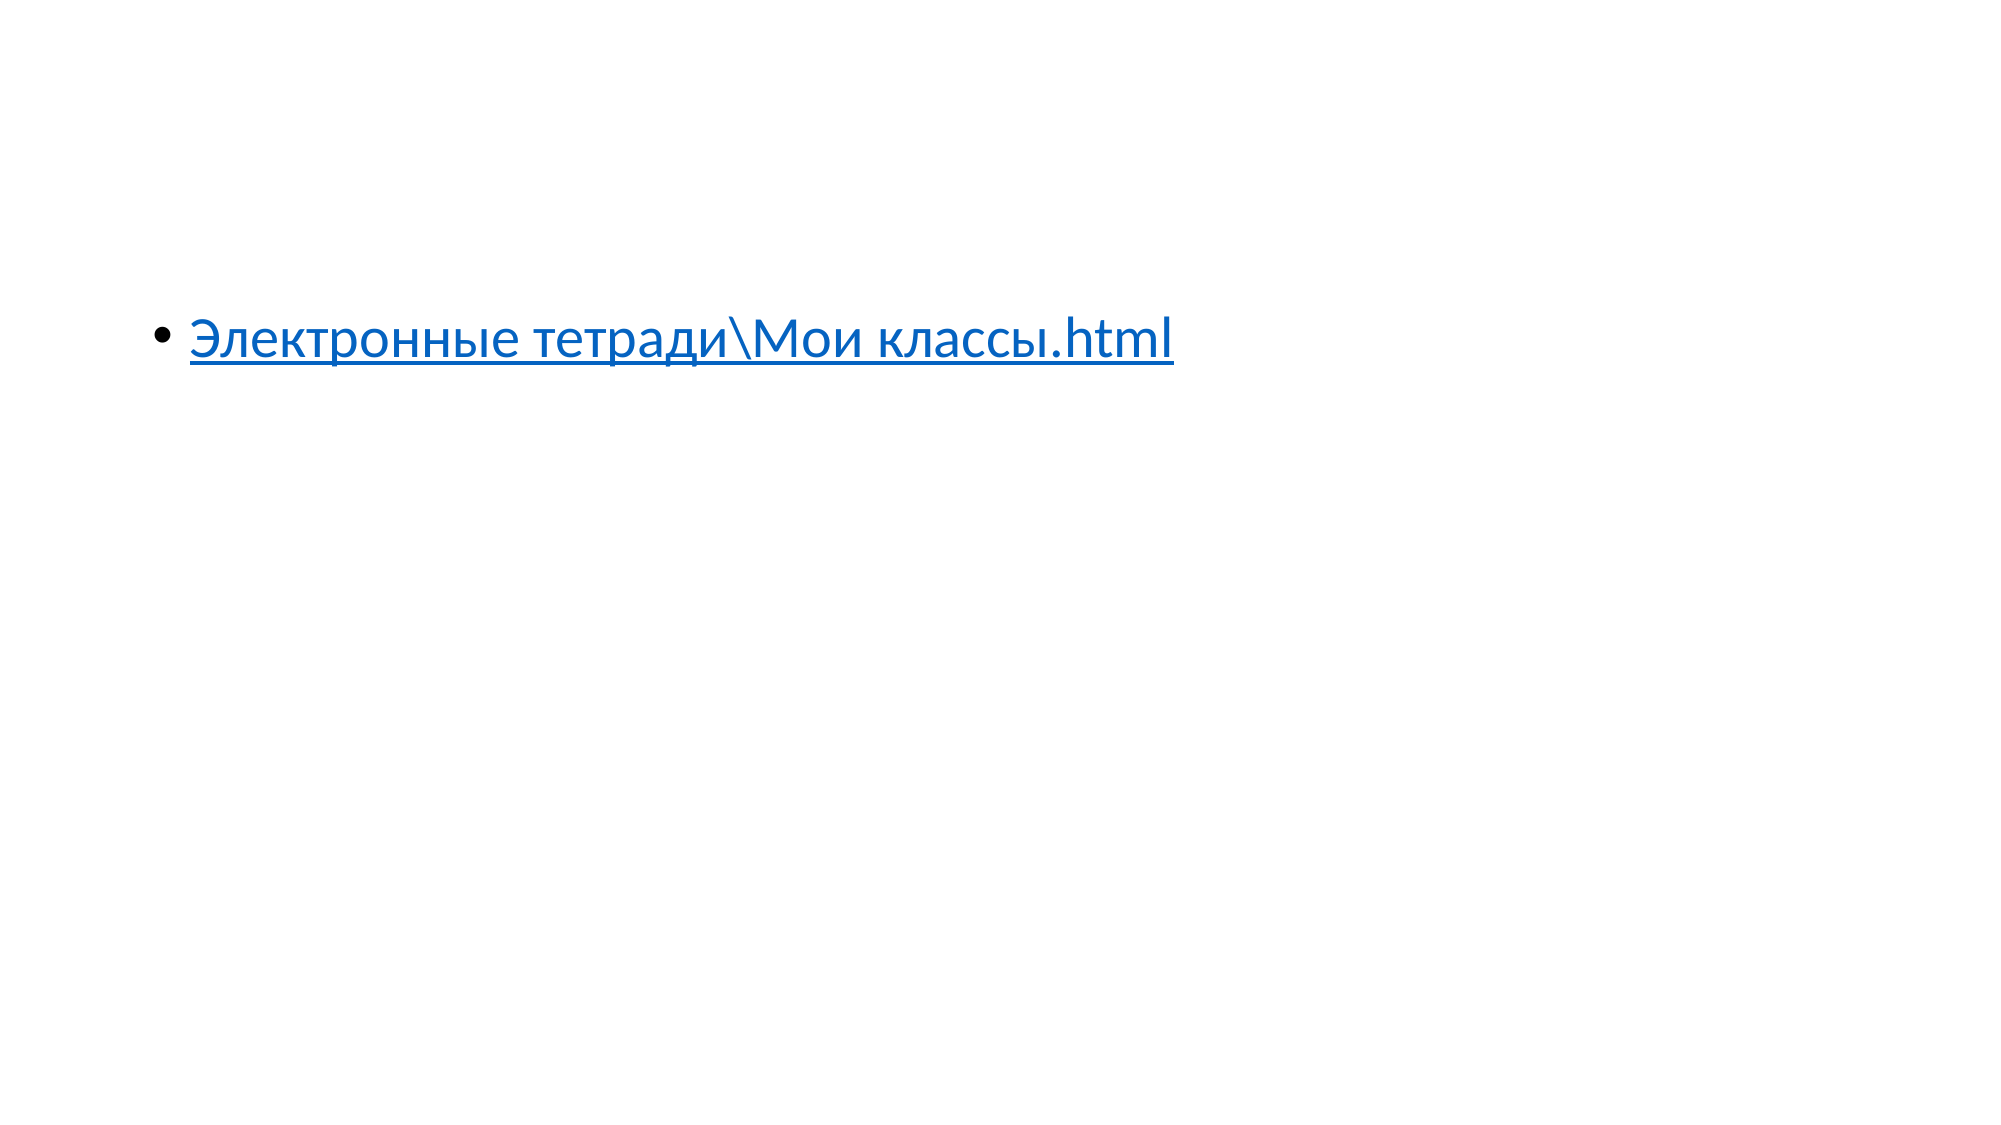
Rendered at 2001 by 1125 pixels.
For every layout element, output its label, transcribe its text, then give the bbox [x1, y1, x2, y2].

list Электронные тетради\Мои классы.html [137, 299, 1863, 1014]
